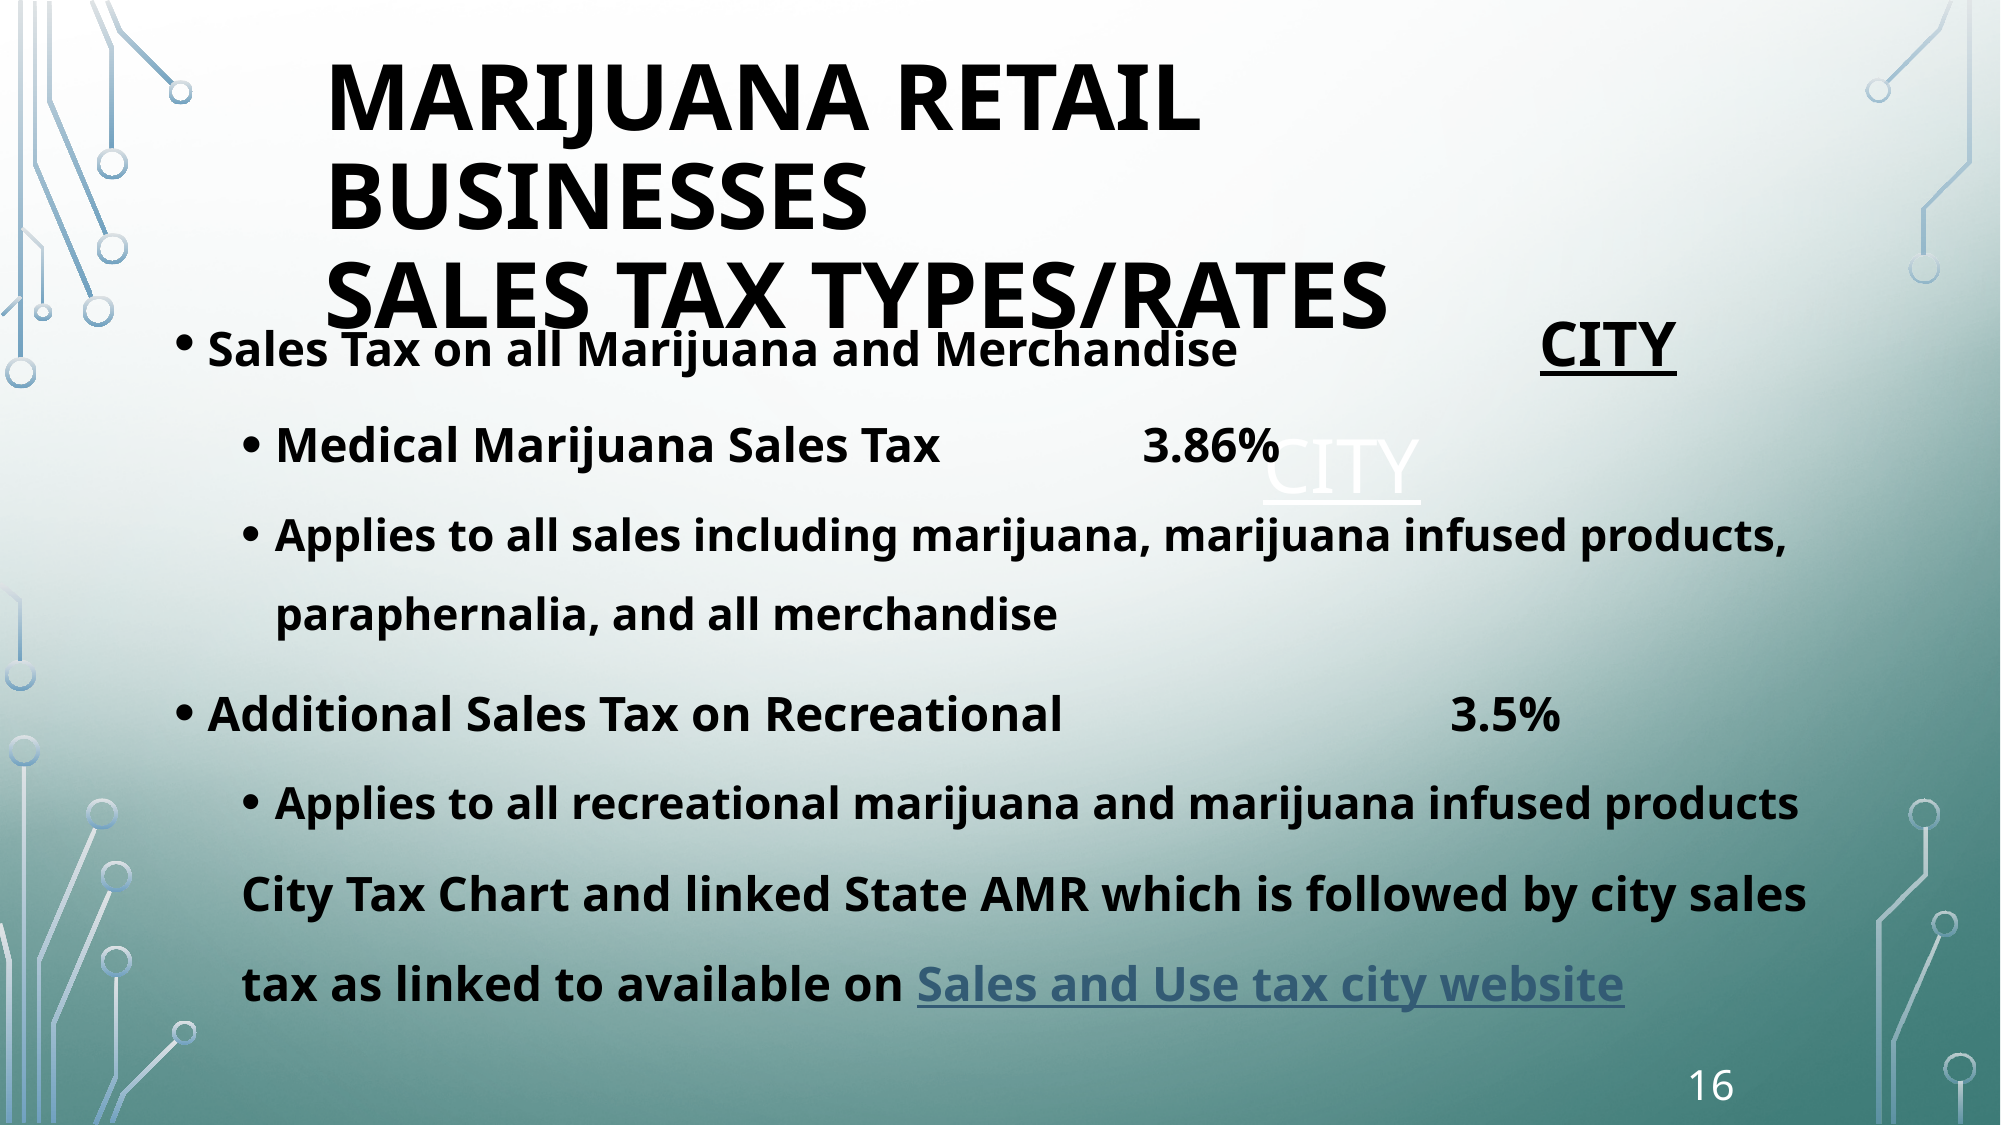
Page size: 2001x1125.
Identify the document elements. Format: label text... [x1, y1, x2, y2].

list Sales Tax on all Marijuana and Merchandise CITY Medical Marijuana Sales Tax 3.86% Applies to all sales including marijuana, marijuana infused products, paraphernalia, and all merchandise Additional Sales Tax on Recreational 3.5% Applies to all recreational marijuana and marijuana infused products City Tax Chart and linked State AMR which is followed by city sales tax as linked to available on Sales and Use tax city website [159, 260, 1841, 1088]
slide_number 16 [1554, 1050, 1750, 1125]
title Marijuana Retail Businesses Sales Tax Types/Rates City [309, 44, 1691, 224]
